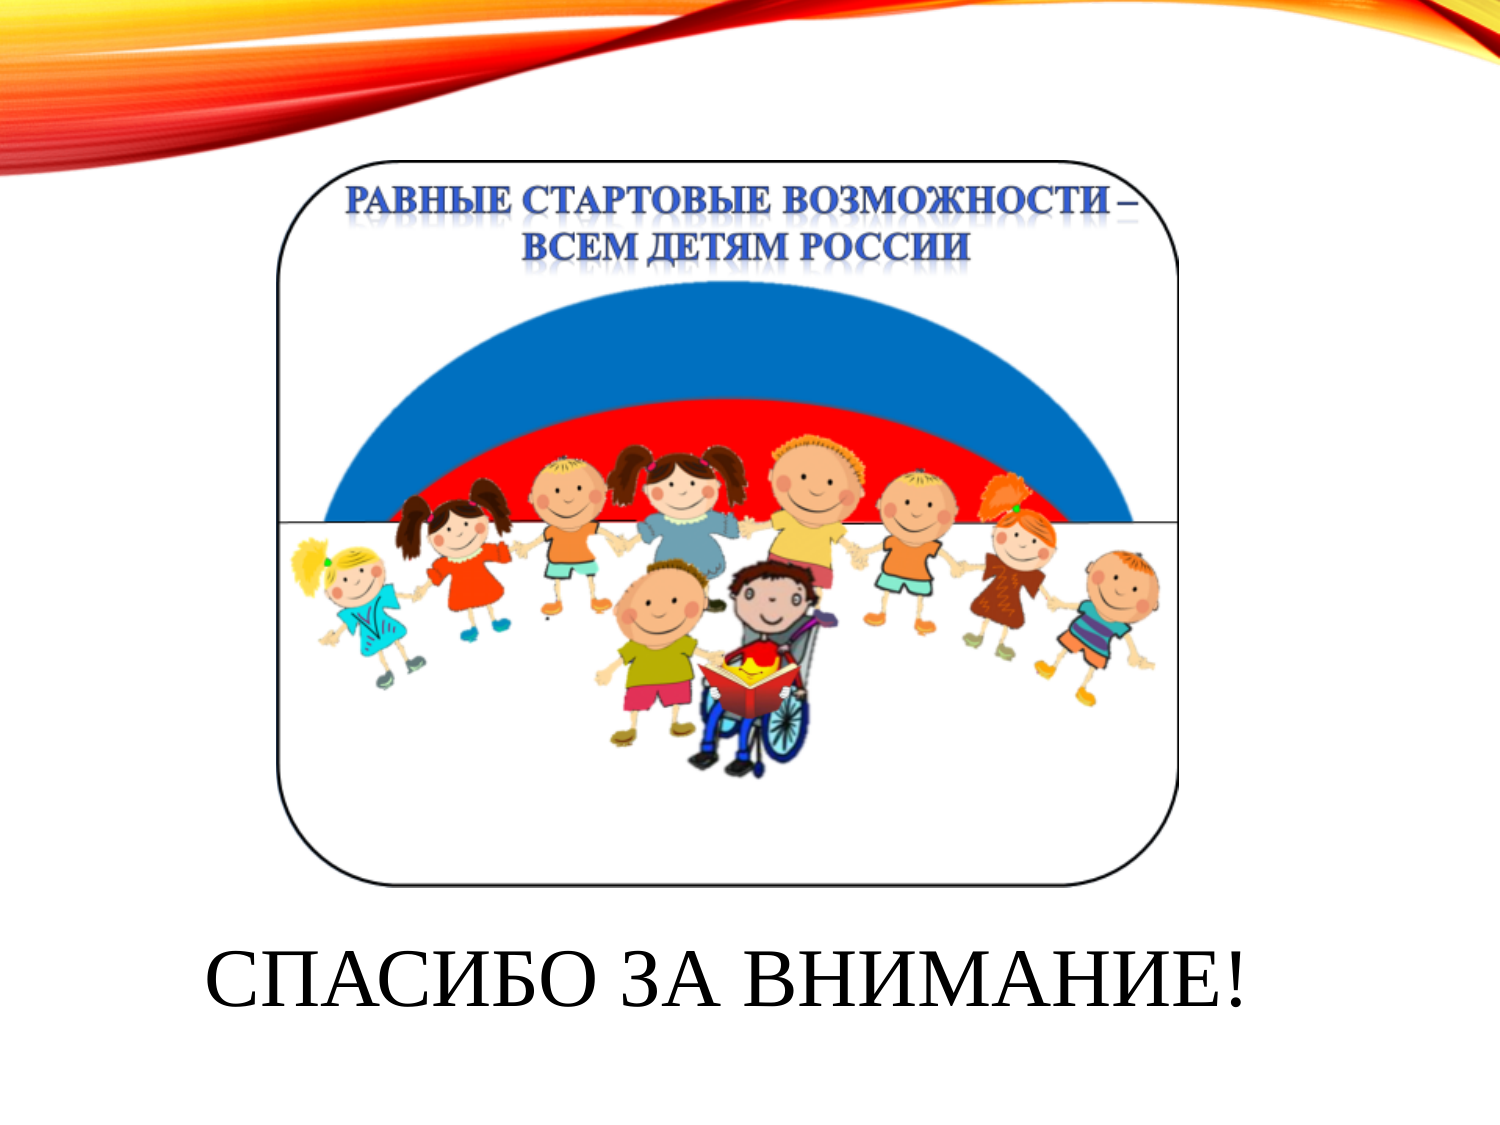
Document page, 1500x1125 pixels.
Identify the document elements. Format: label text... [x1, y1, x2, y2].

picture [0, 0, 1500, 889]
title СПАСИБО ЗА ВНИМАНИЕ! [0, 668, 1478, 1125]
